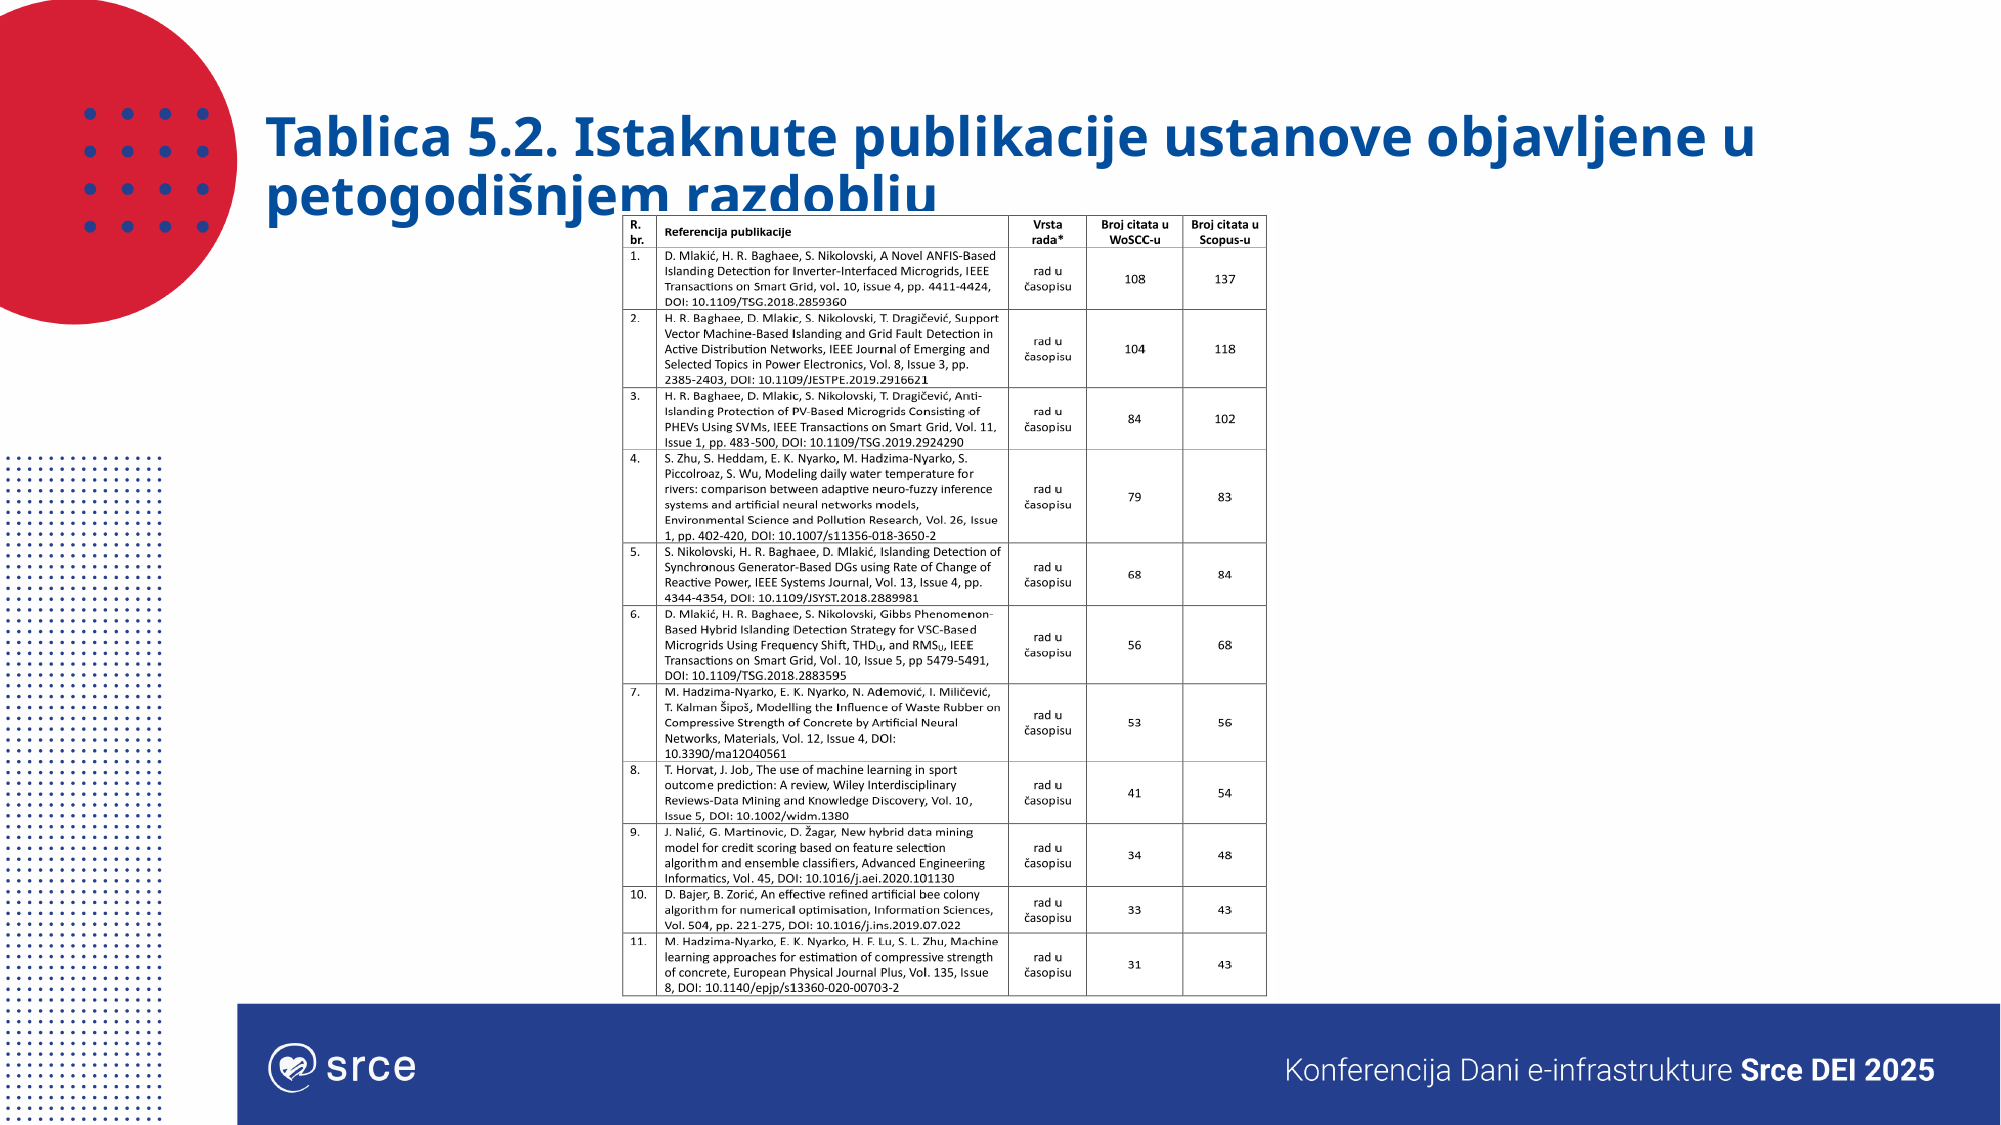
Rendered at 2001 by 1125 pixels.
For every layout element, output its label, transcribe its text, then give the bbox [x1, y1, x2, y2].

picture [0, 0, 2001, 1125]
title Tablica 5.2. Istaknute publikacije ustanove objavljene u petogodišnjem razdoblju [250, 59, 1863, 278]
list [620, 211, 1275, 1000]
